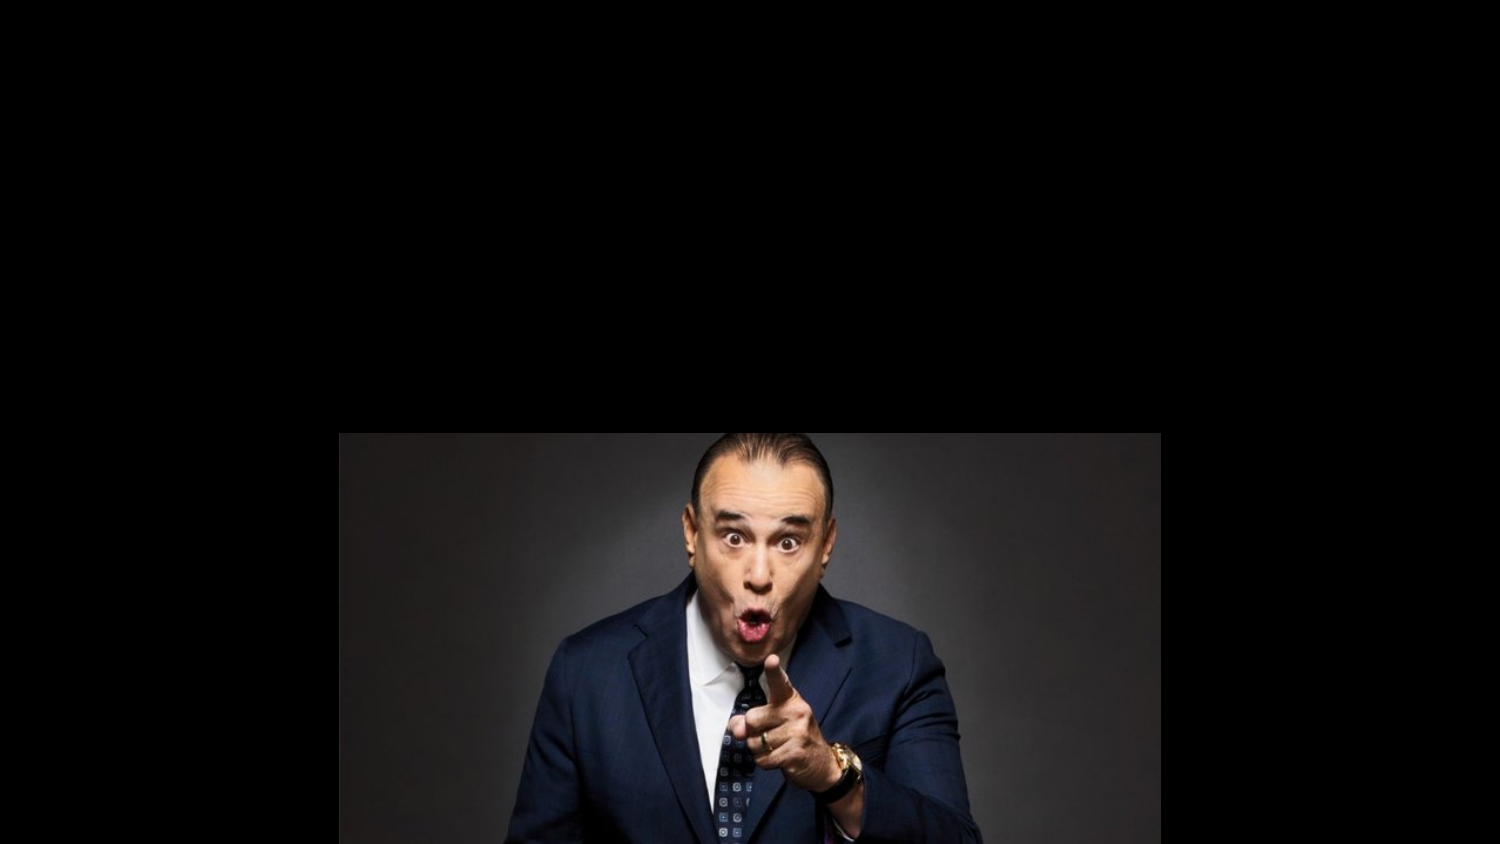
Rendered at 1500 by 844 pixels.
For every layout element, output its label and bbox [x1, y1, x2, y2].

list [339, 433, 1161, 844]
